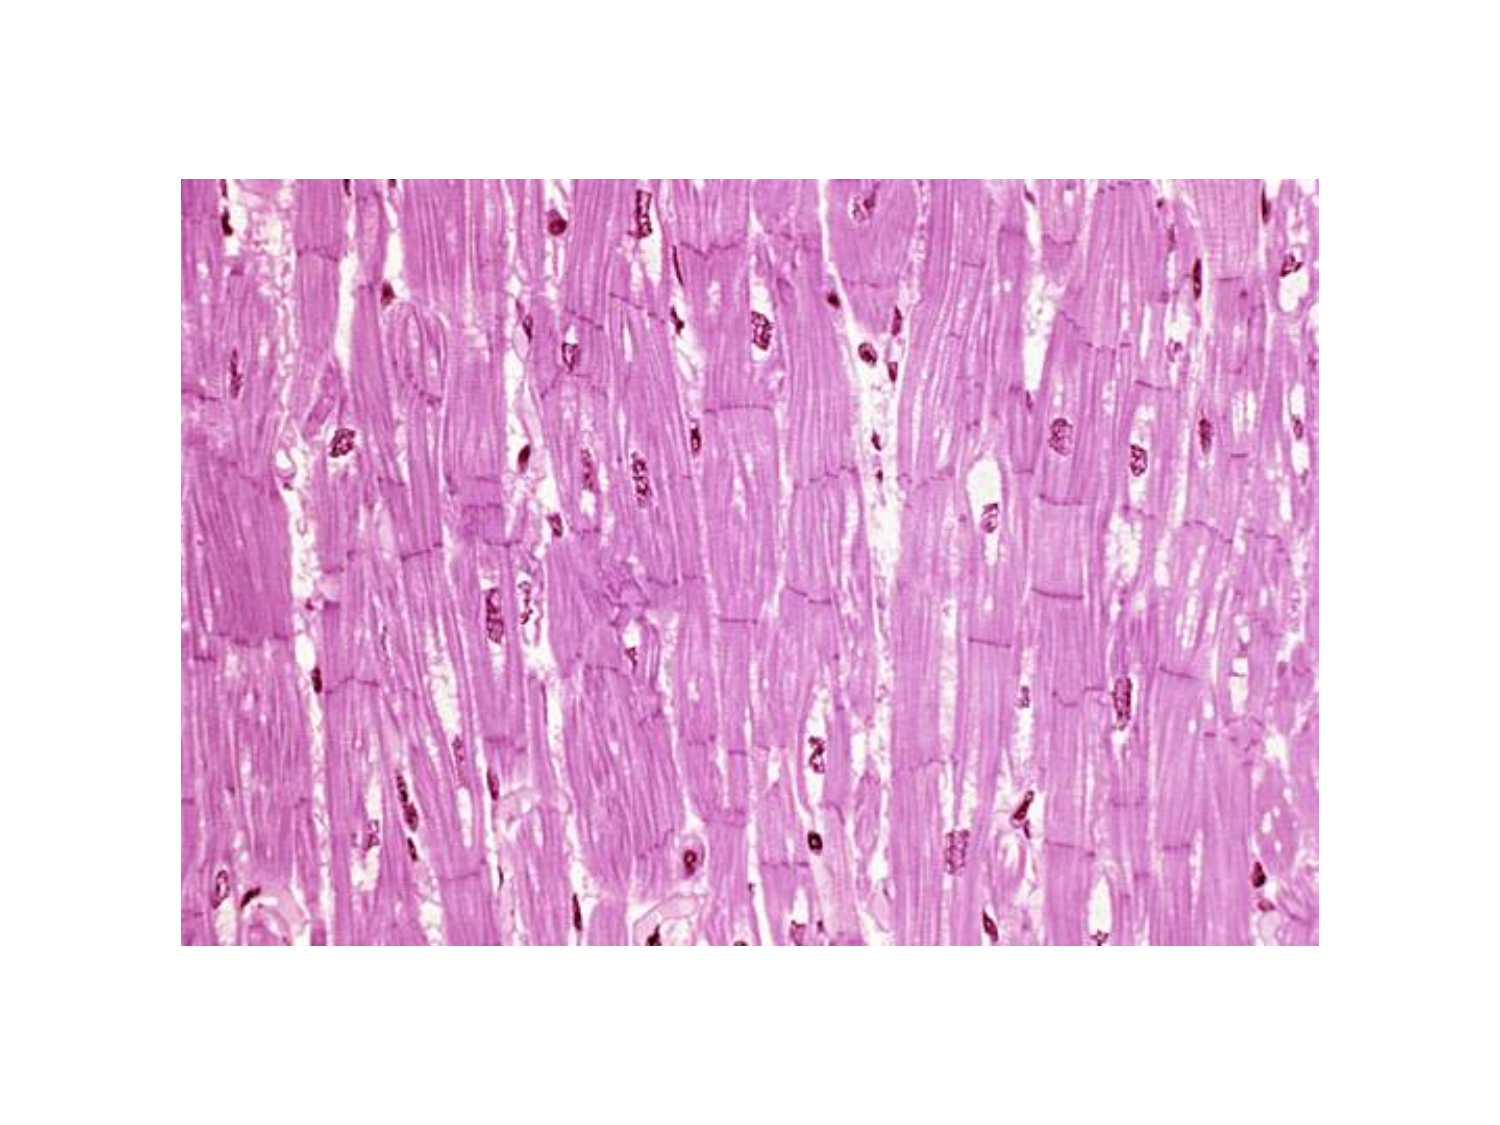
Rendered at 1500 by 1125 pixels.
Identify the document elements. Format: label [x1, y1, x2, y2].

picture [180, 178, 1319, 946]
